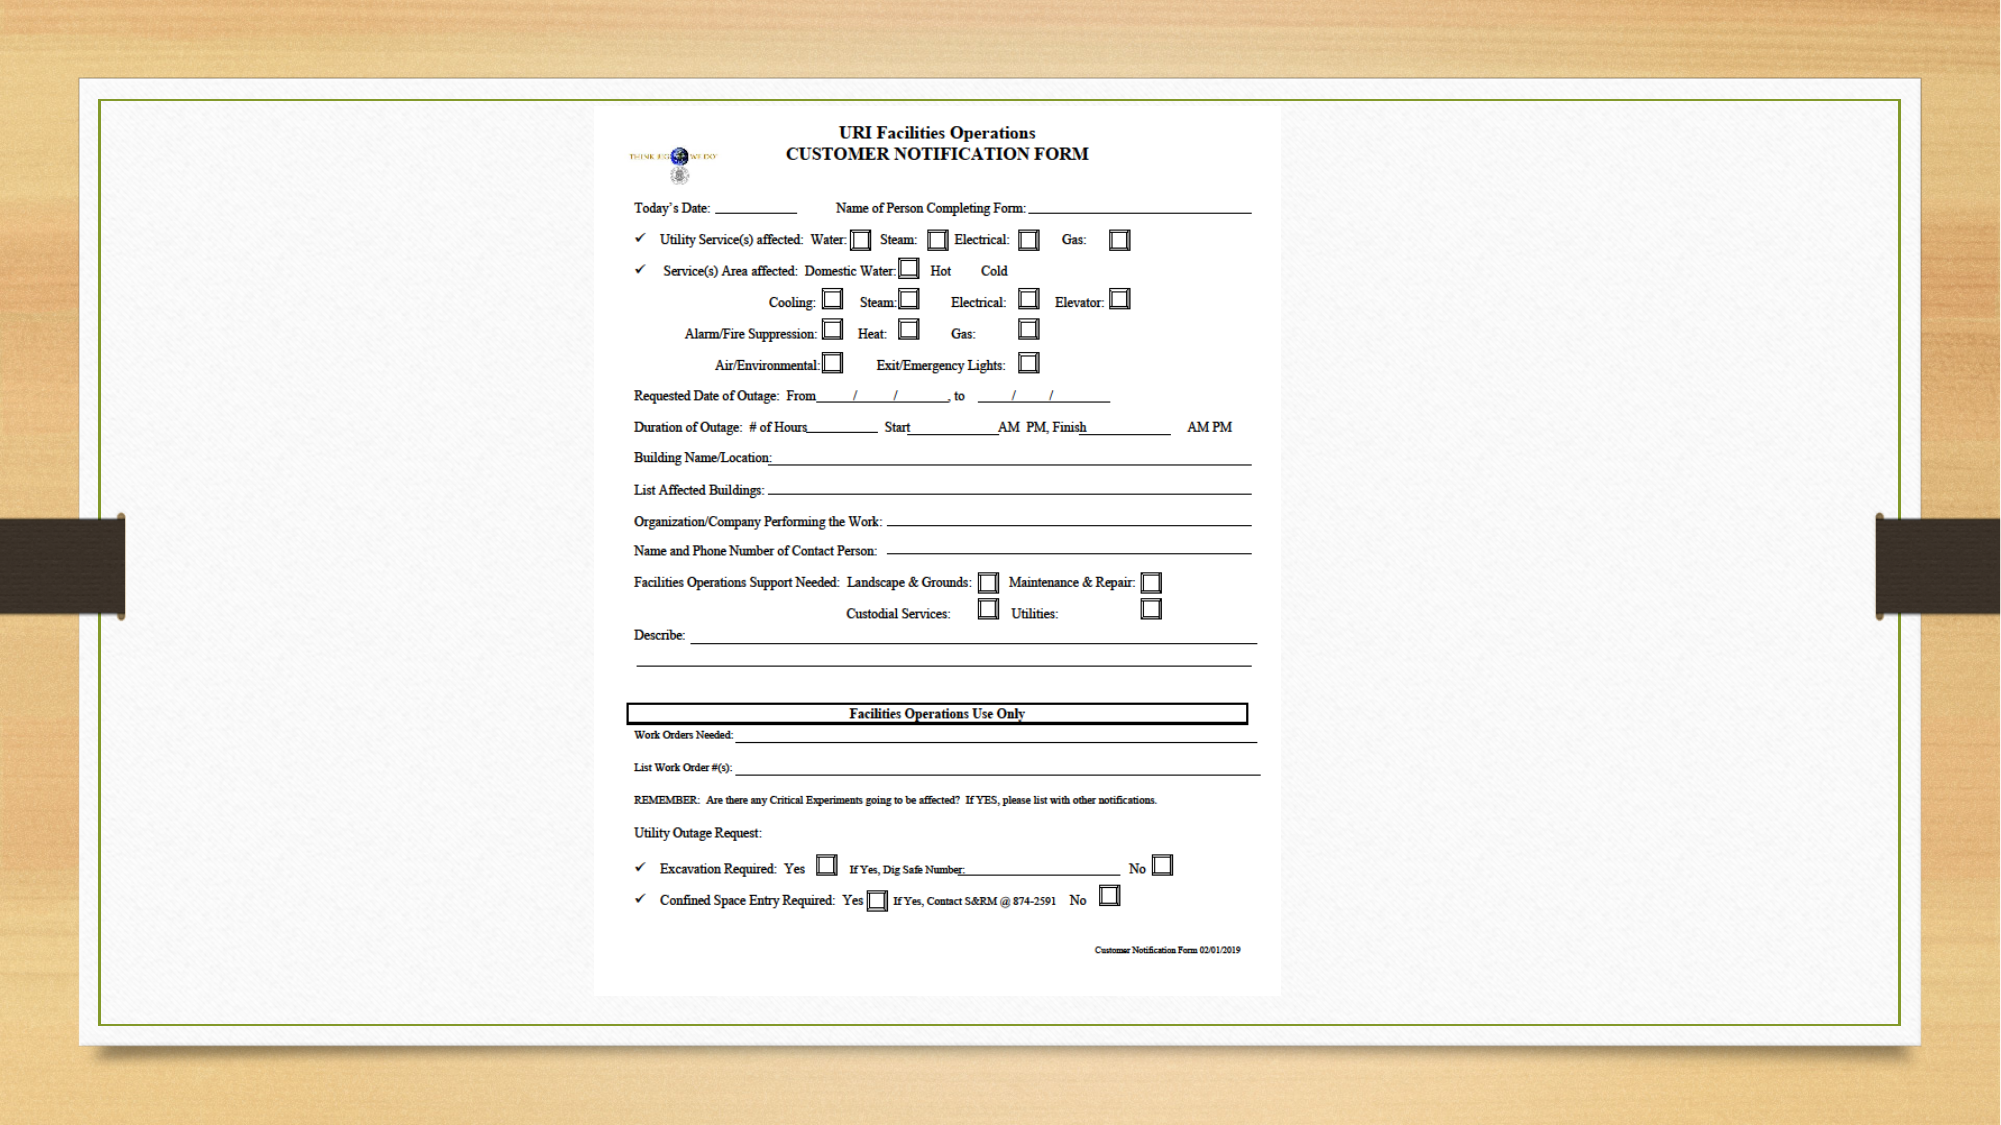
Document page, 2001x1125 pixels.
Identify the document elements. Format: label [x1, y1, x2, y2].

picture [0, 0, 2001, 1125]
text_box [593, 106, 1282, 996]
